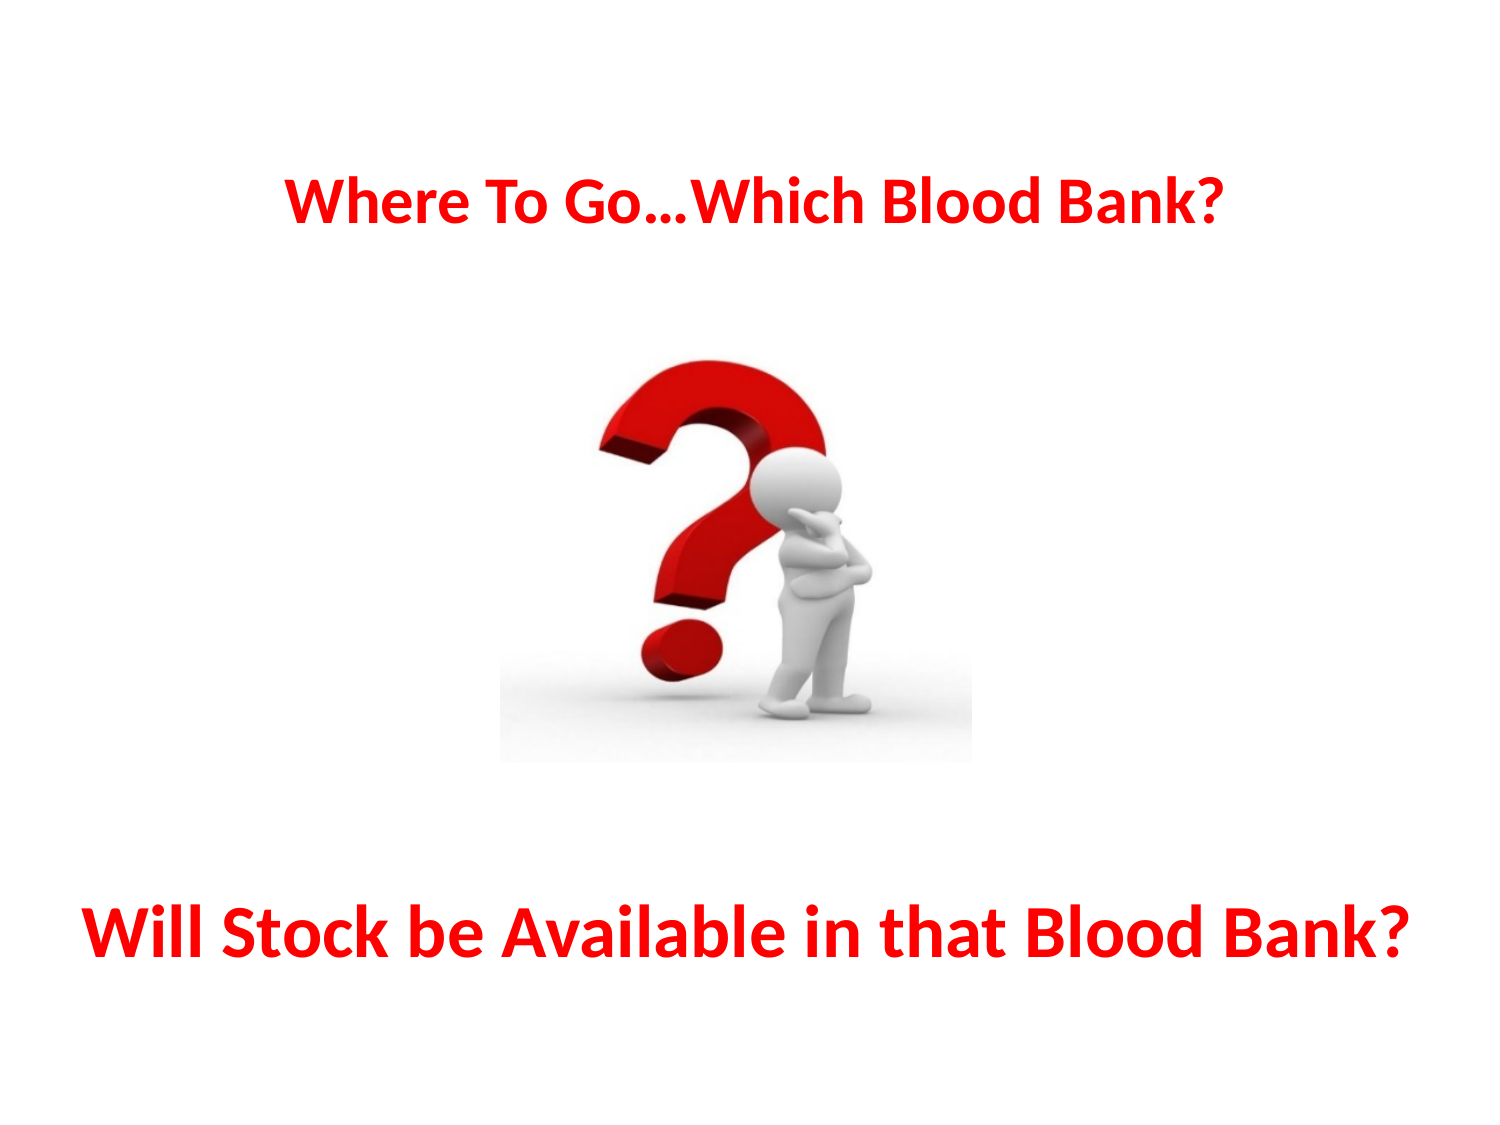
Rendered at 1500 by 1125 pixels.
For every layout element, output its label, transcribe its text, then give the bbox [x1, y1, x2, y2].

text_box Will Stock be Available in that Blood Bank? [49, 874, 1463, 980]
text_box Where To Go…Which Blood Bank? [49, 149, 1463, 245]
picture [499, 337, 973, 763]
